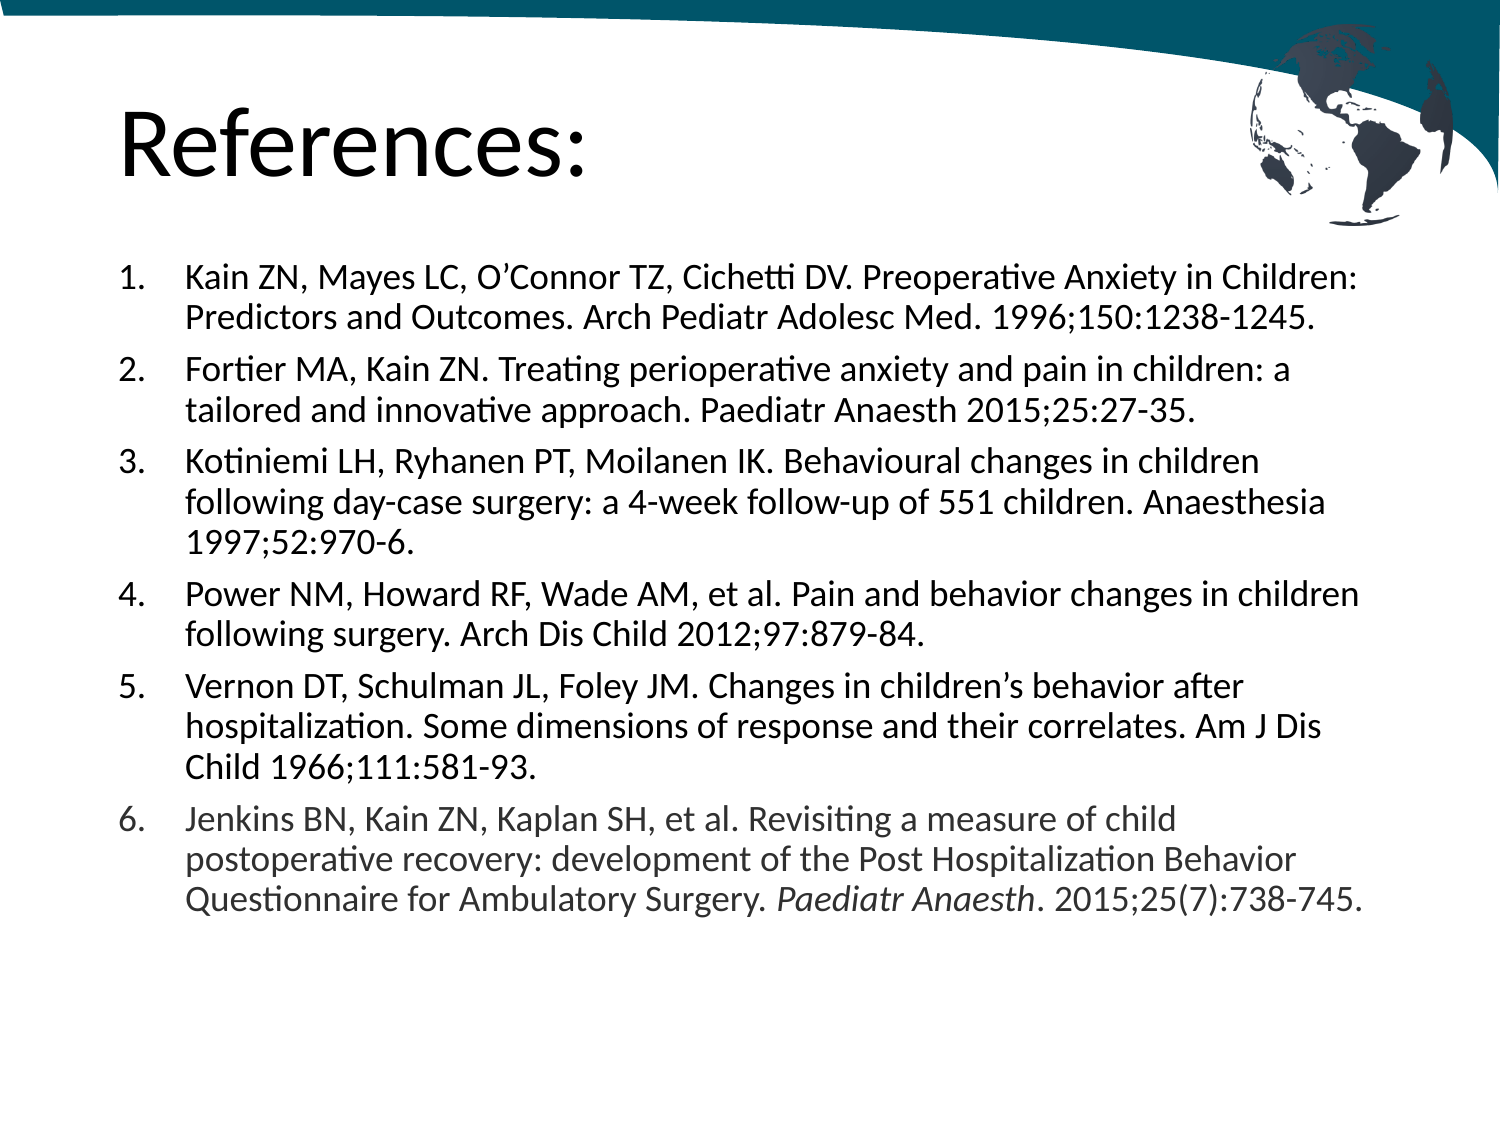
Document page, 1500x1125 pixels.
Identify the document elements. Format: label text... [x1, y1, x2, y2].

list Kain ZN, Mayes LC, O’Connor TZ, Cichetti DV. Preoperative Anxiety in Children: Predictors and Outcomes. Arch Pediatr Adolesc Med. 1996;150:1238-1245. Fortier MA, Kain ZN. Treating perioperative anxiety and pain in children: a tailored and innovative approach. Paediatr Anaesth 2015;25:27-35. Kotiniemi LH, Ryhanen PT, Moilanen IK. Behavioural changes in children following day-case surgery: a 4-week follow-up of 551 children. Anaesthesia 1997;52:970-6. Power NM, Howard RF, Wade AM, et al. Pain and behavior changes in children following surgery. Arch Dis Child 2012;97:879-84. Vernon DT, Schulman JL, Foley JM. Changes in children’s behavior after hospitalization. Some dimensions of response and their correlates. Am J Dis Child 1966;111:581-93. Jenkins BN, Kain ZN, Kaplan SH, et al. Revisiting a measure of child postoperative recovery: development of the Post Hospitalization Behavior Questionnaire for Ambulatory Surgery. Paediatr Anaesth. 2015;25(7):738-745. [103, 249, 1397, 1014]
title References: [103, 62, 1397, 225]
